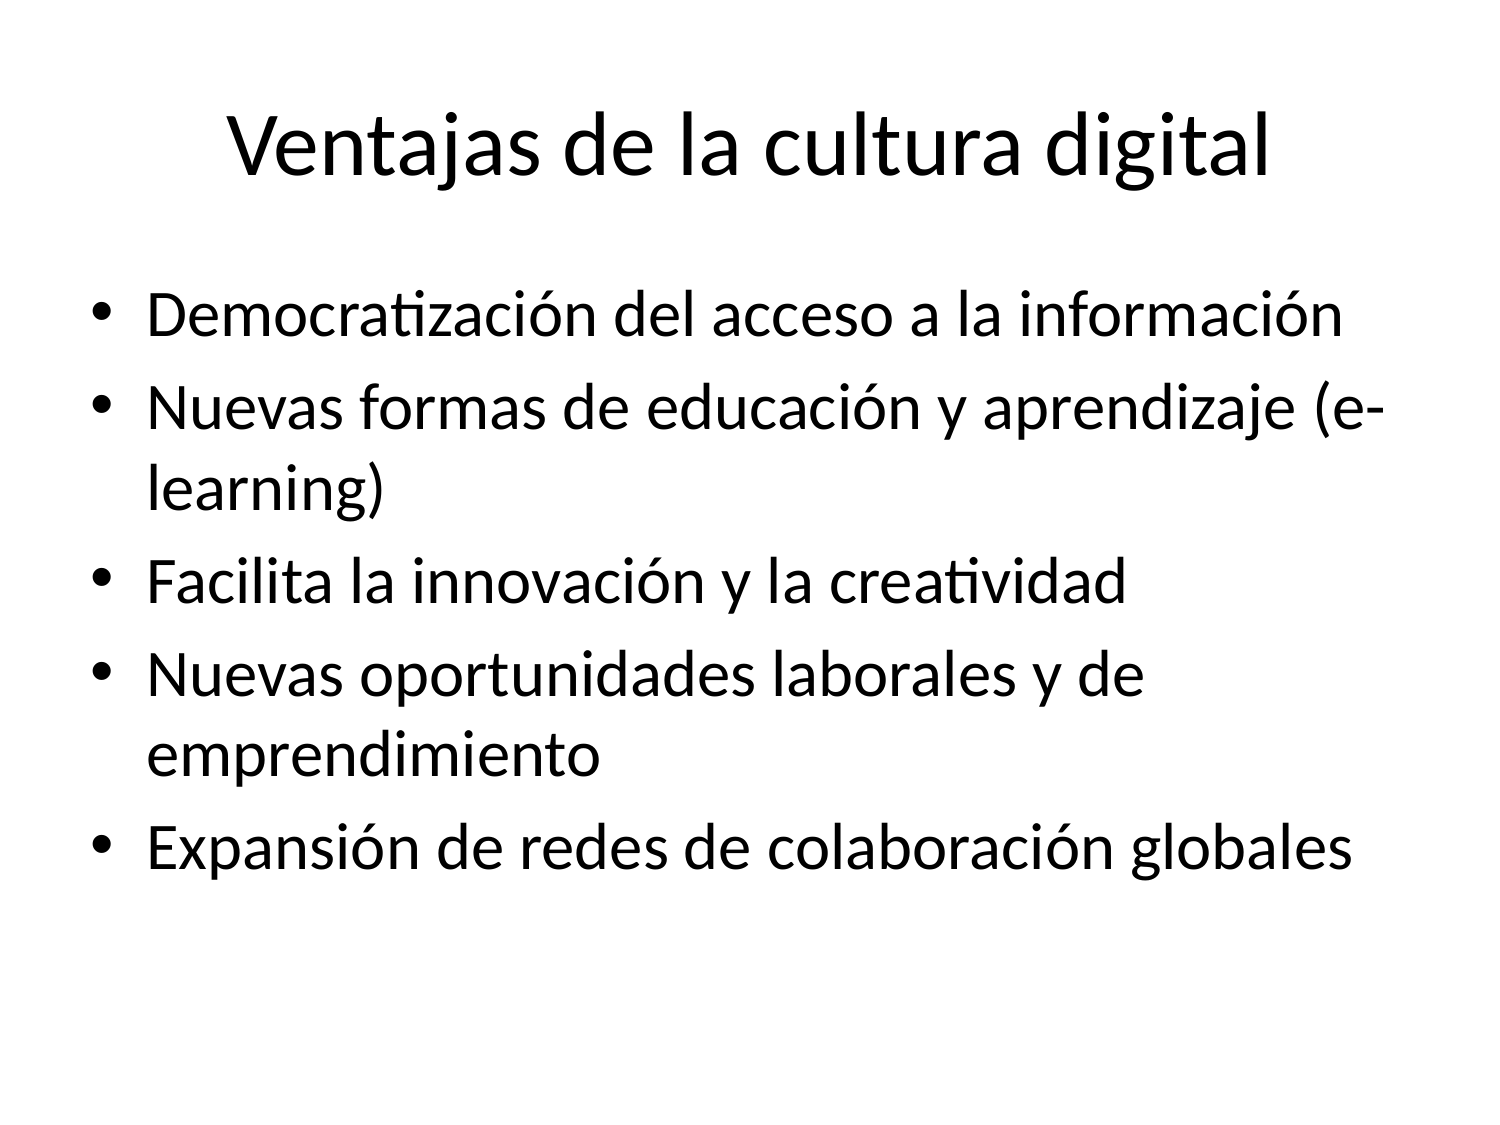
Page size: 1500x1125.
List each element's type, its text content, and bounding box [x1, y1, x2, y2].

title Ventajas de la cultura digital [75, 45, 1425, 233]
list Democratización del acceso a la información Nuevas formas de educación y aprendizaje (e-learning) Facilita la innovación y la creatividad Nuevas oportunidades laborales y de emprendimiento Expansión de redes de colaboración globales [75, 262, 1425, 1005]
